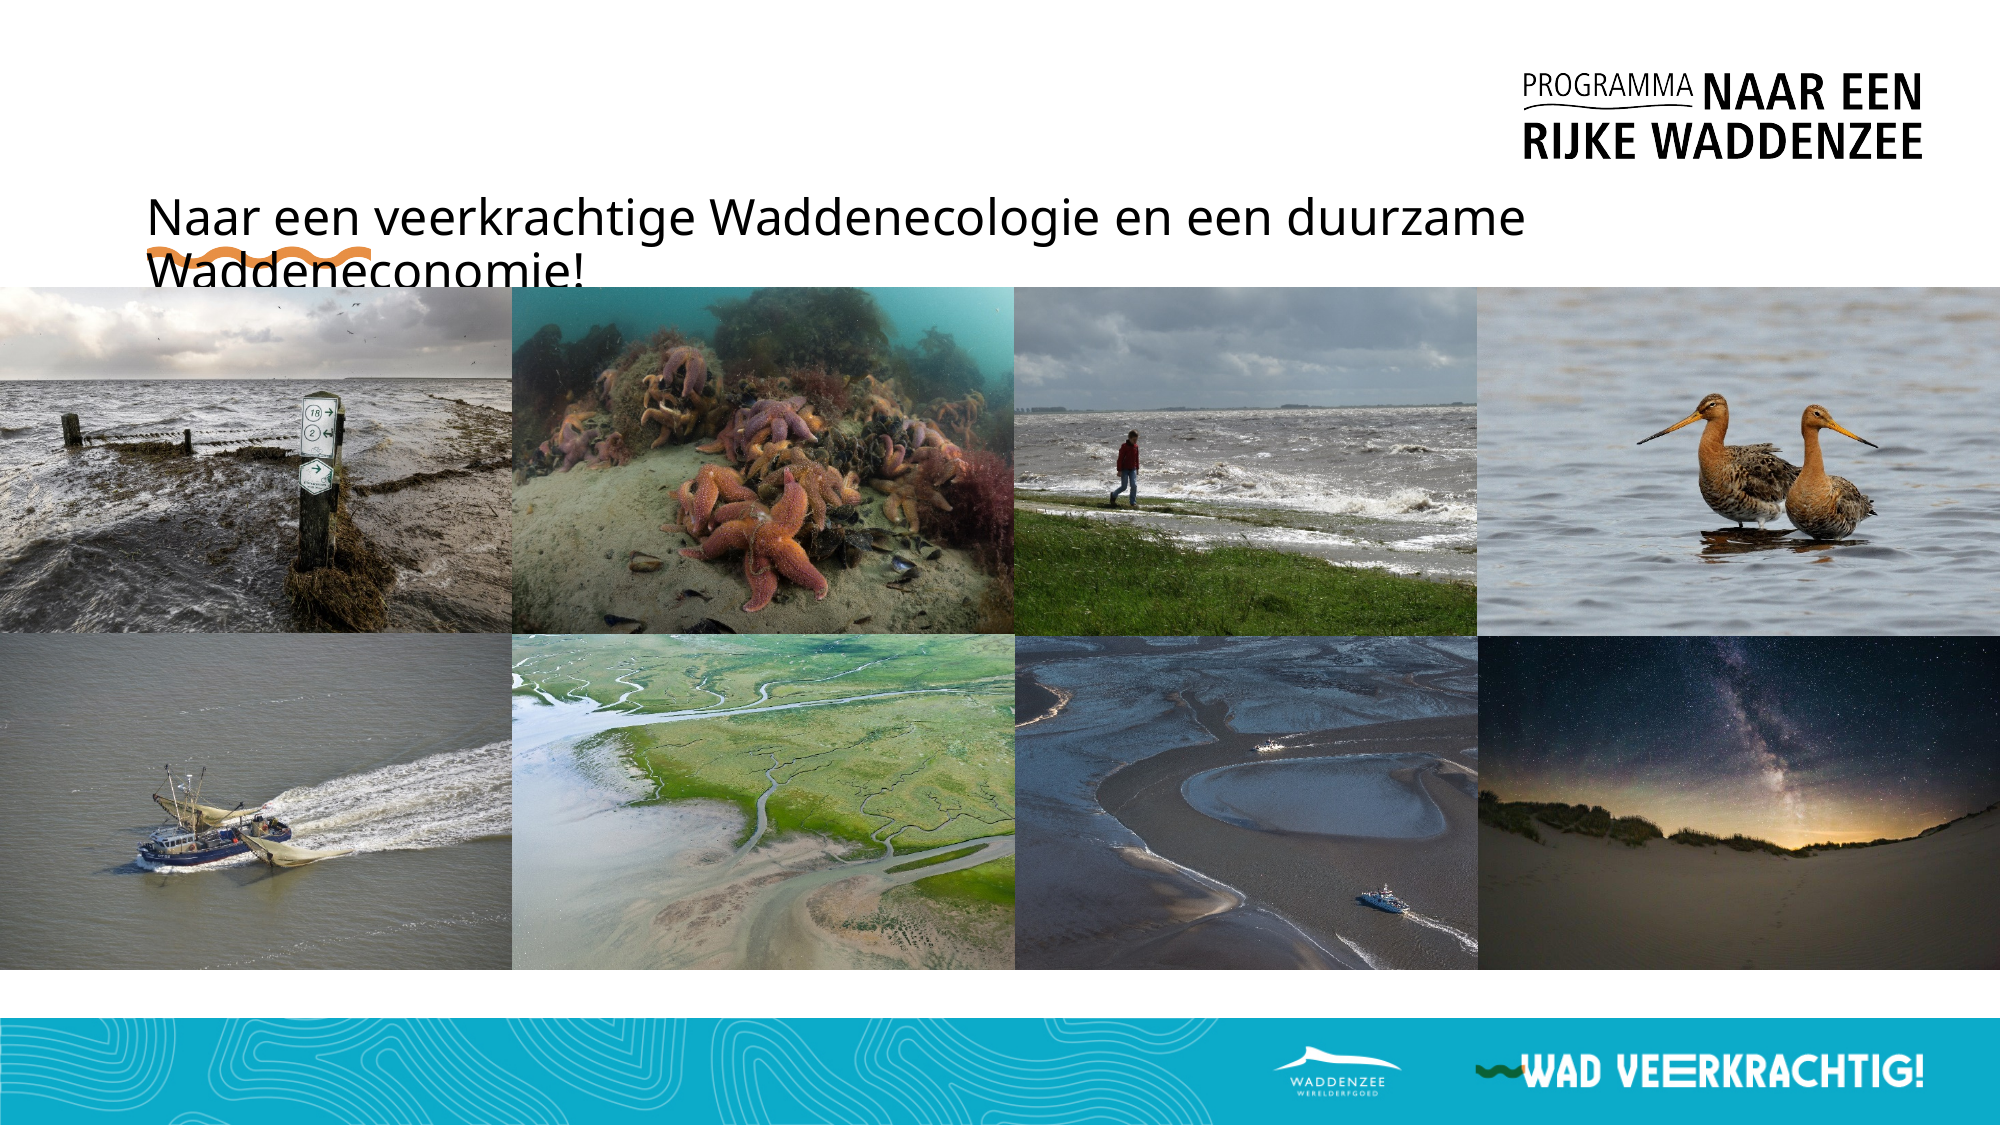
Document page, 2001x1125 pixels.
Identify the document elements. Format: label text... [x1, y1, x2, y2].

picture [0, 1018, 2000, 1125]
title Naar een veerkrachtige Waddenecologie en een duurzame Waddeneconomie! [146, 192, 1872, 287]
picture [1524, 73, 1922, 159]
picture [0, 287, 2000, 970]
